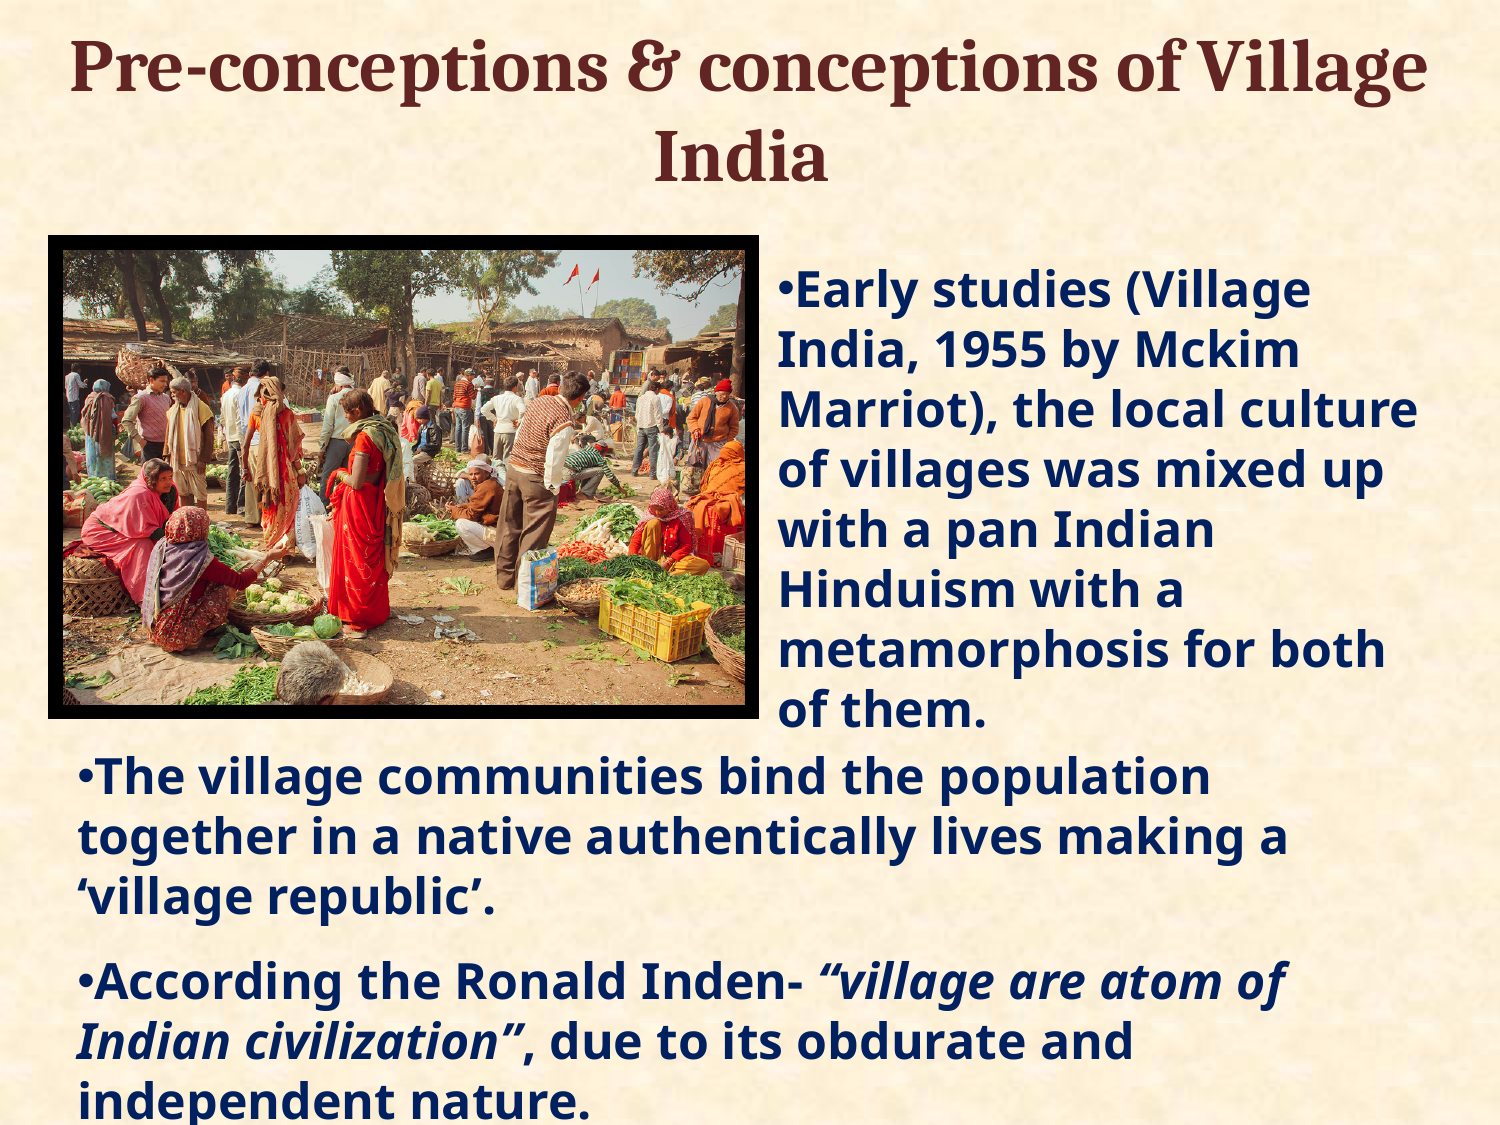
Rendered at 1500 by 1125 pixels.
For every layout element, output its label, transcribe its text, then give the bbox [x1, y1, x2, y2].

text_box The village communities bind the population together in a native authentically lives making a ‘village republic’. According the Ronald Inden- “village are atom of Indian civilization”, due to its obdurate and independent nature. [62, 737, 1438, 1125]
text_box Early studies (Village India, 1955 by Mckim Marriot), the local culture of villages was mixed up with a pan Indian Hinduism with a metamorphosis for both of them. [762, 249, 1450, 745]
title Pre-conceptions & conceptions of Village India [0, 0, 1500, 213]
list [62, 249, 746, 706]
picture [0, 213, 1500, 1125]
